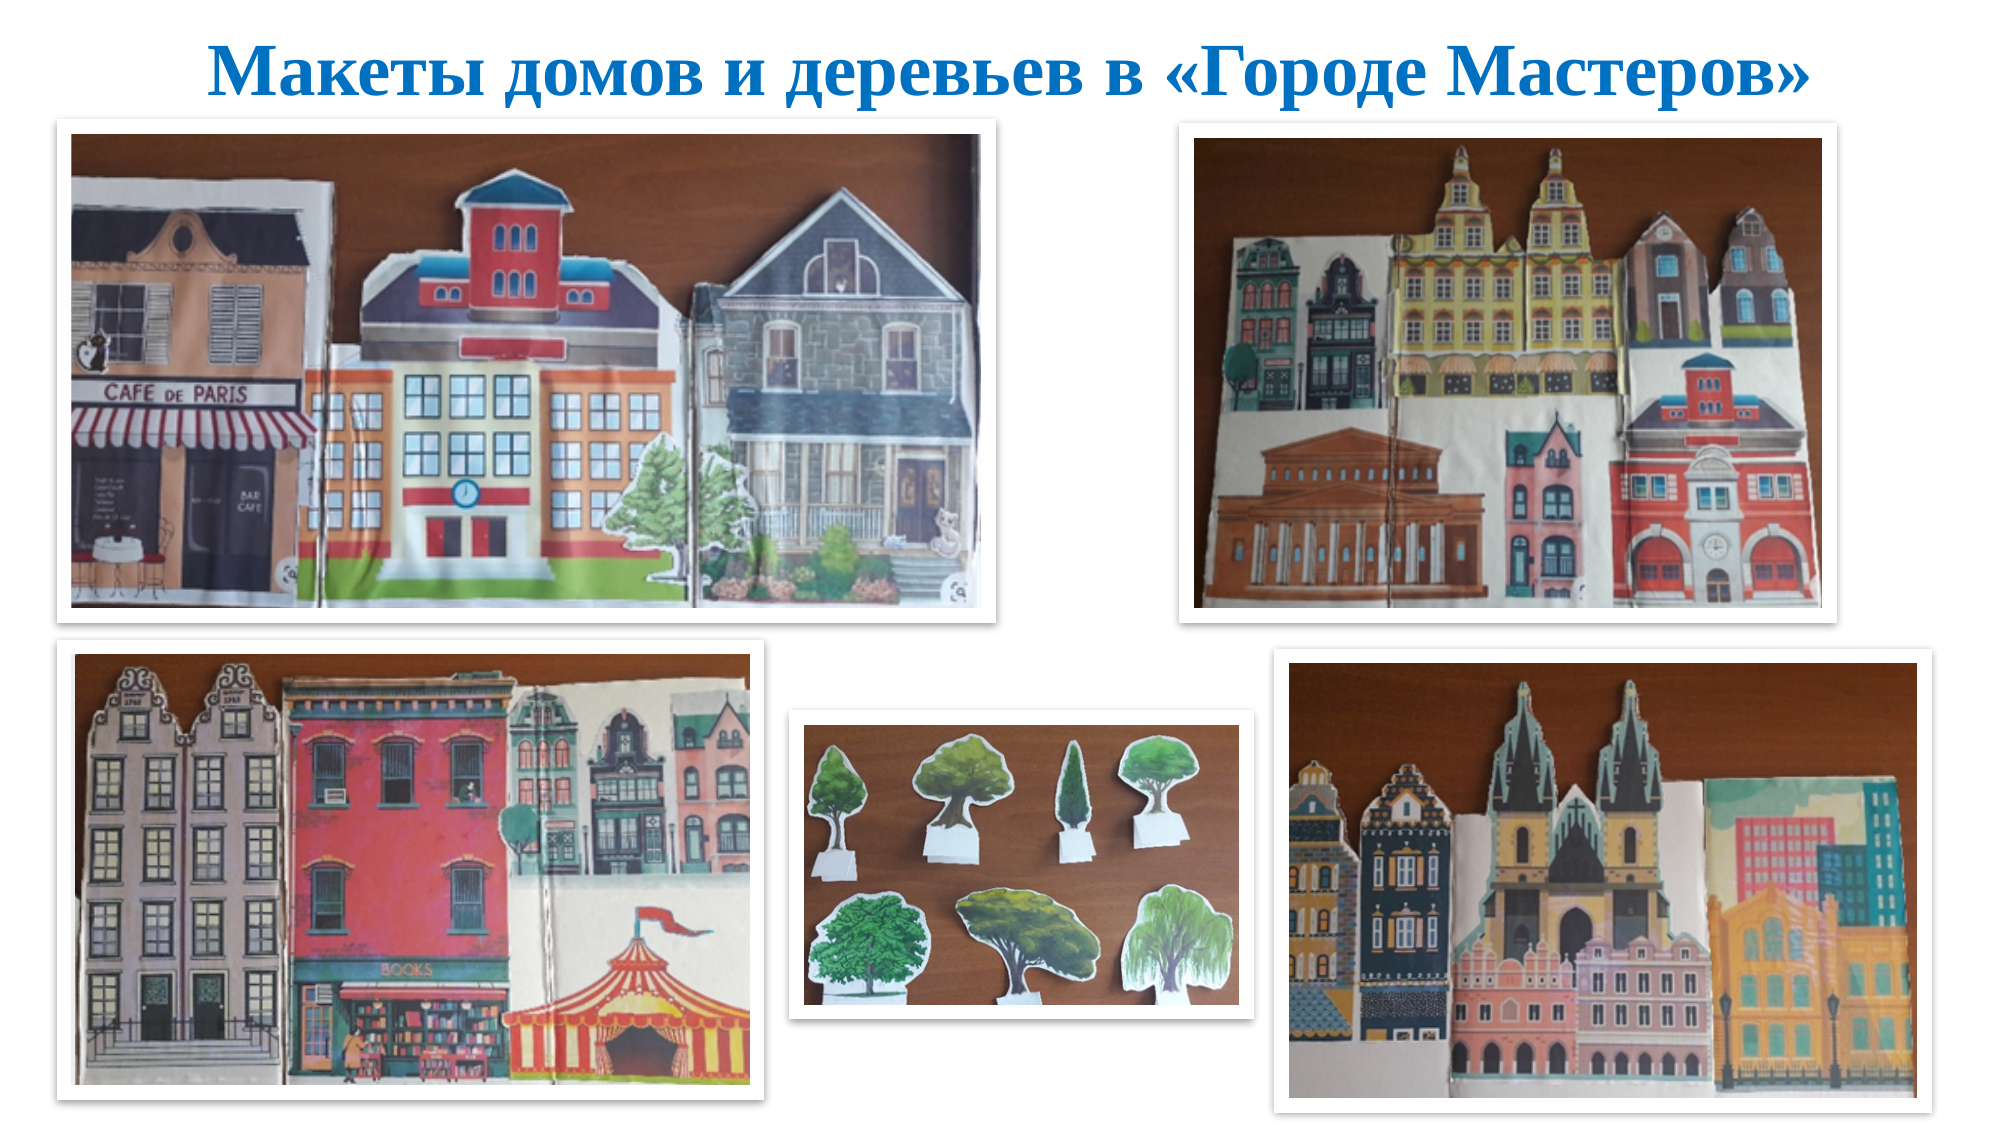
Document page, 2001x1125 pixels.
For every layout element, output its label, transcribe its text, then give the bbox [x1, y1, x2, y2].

picture [1288, 663, 1918, 1098]
picture [803, 724, 1240, 1005]
picture [71, 654, 750, 1086]
title Макеты домов и деревьев в «Городе Мастеров» [192, 24, 1863, 118]
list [71, 133, 982, 609]
picture [1193, 137, 1823, 609]
